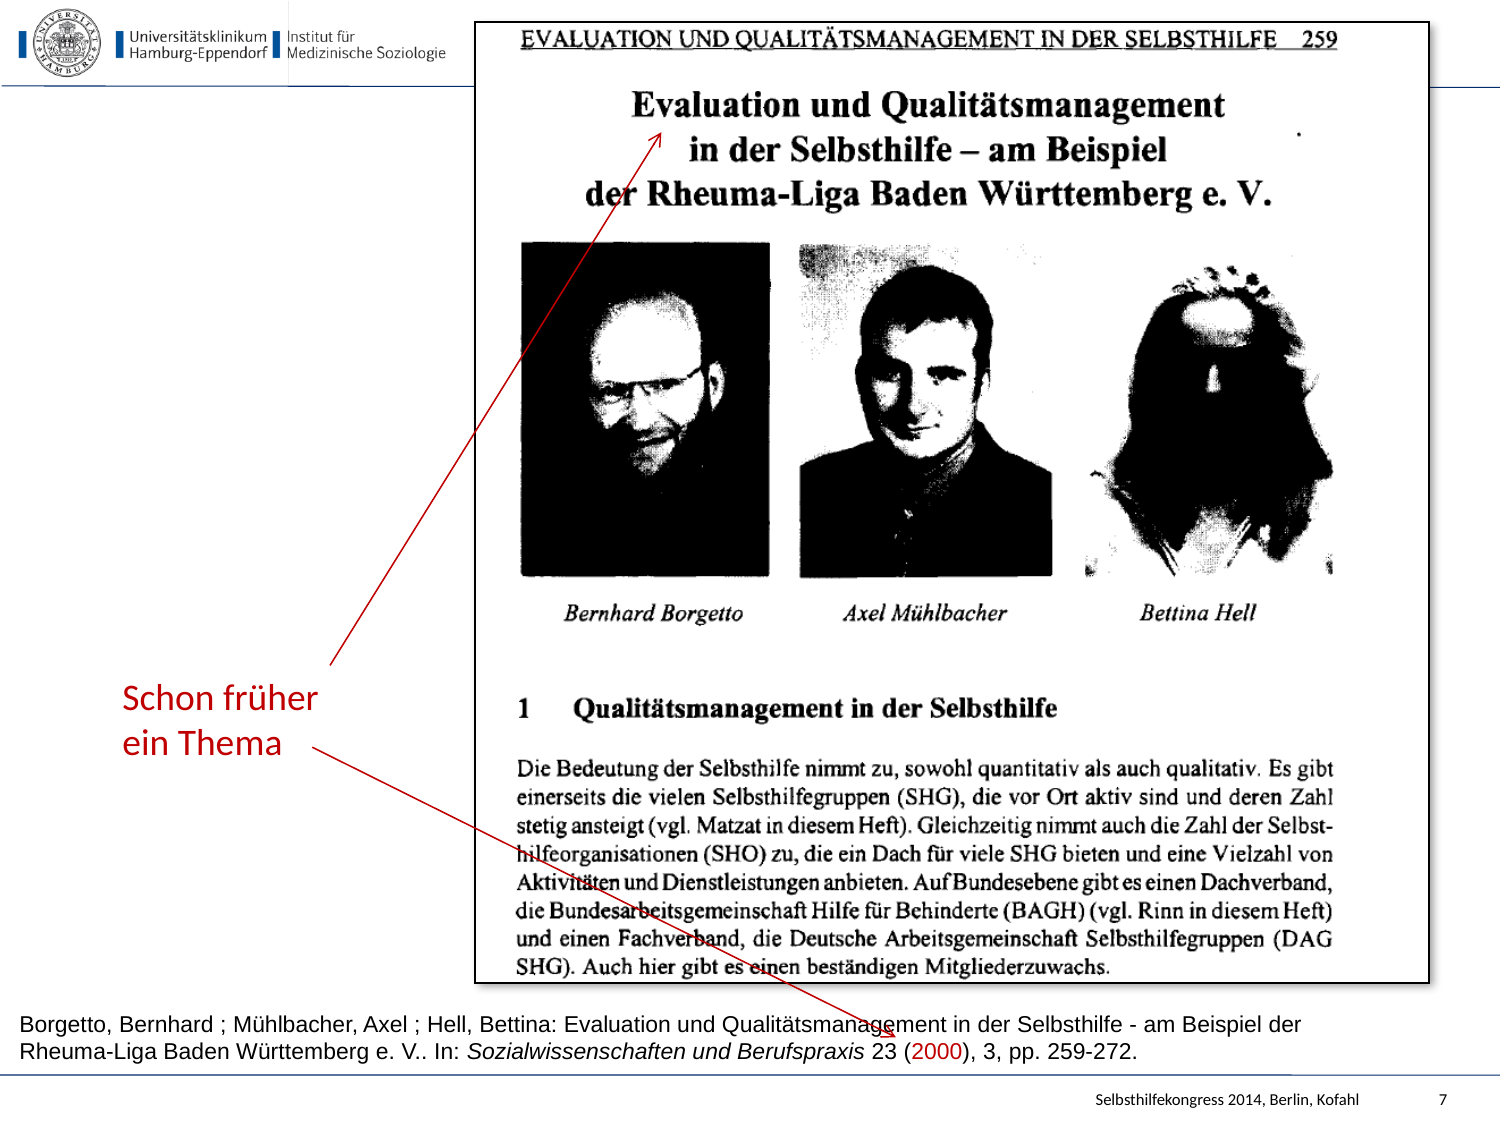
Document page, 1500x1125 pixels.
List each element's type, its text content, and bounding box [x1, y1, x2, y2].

picture [11, 1, 455, 84]
slide_number 7 [1387, 1081, 1463, 1107]
footer Selbsthilfekongress 2014, Berlin, Kofahl [900, 1081, 1375, 1107]
text_box Borgetto, Bernhard ; Mühlbacher, Axel ; Hell, Bettina: Evaluation und Qualitätsmanagement in der Selbsthilfe - am Beispiel der Rheuma-Liga Baden Württemberg e. V.. In: Sozialwissenschaften und Berufspraxis 23 (2000), 3, pp. 259-272. [4, 1001, 1318, 1072]
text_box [329, 132, 662, 666]
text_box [312, 747, 897, 1038]
picture [475, 22, 1429, 983]
text_box Schon früher ein Thema [107, 665, 343, 771]
